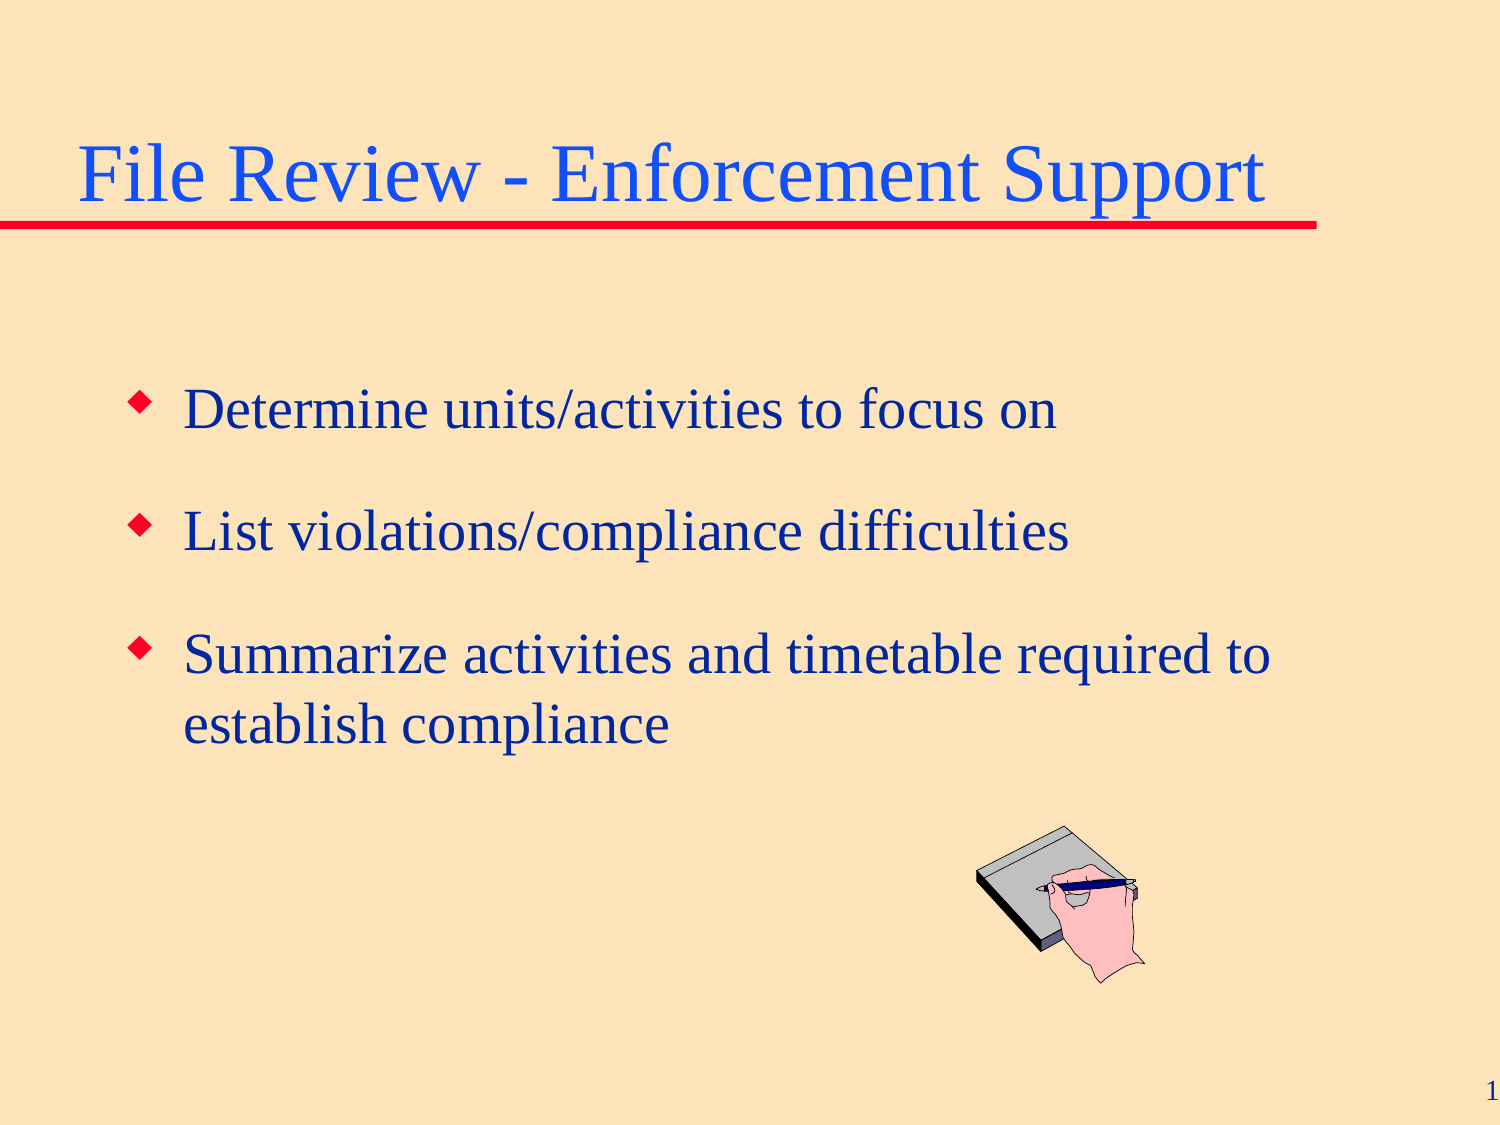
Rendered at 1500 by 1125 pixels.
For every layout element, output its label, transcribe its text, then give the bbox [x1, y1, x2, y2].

list Determine units/activities to focus on List violations/compliance difficulties Summarize activities and timetable required to establish compliance [111, 361, 1388, 1038]
title File Review - Enforcement Support [61, 43, 1338, 226]
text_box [975, 824, 1146, 985]
